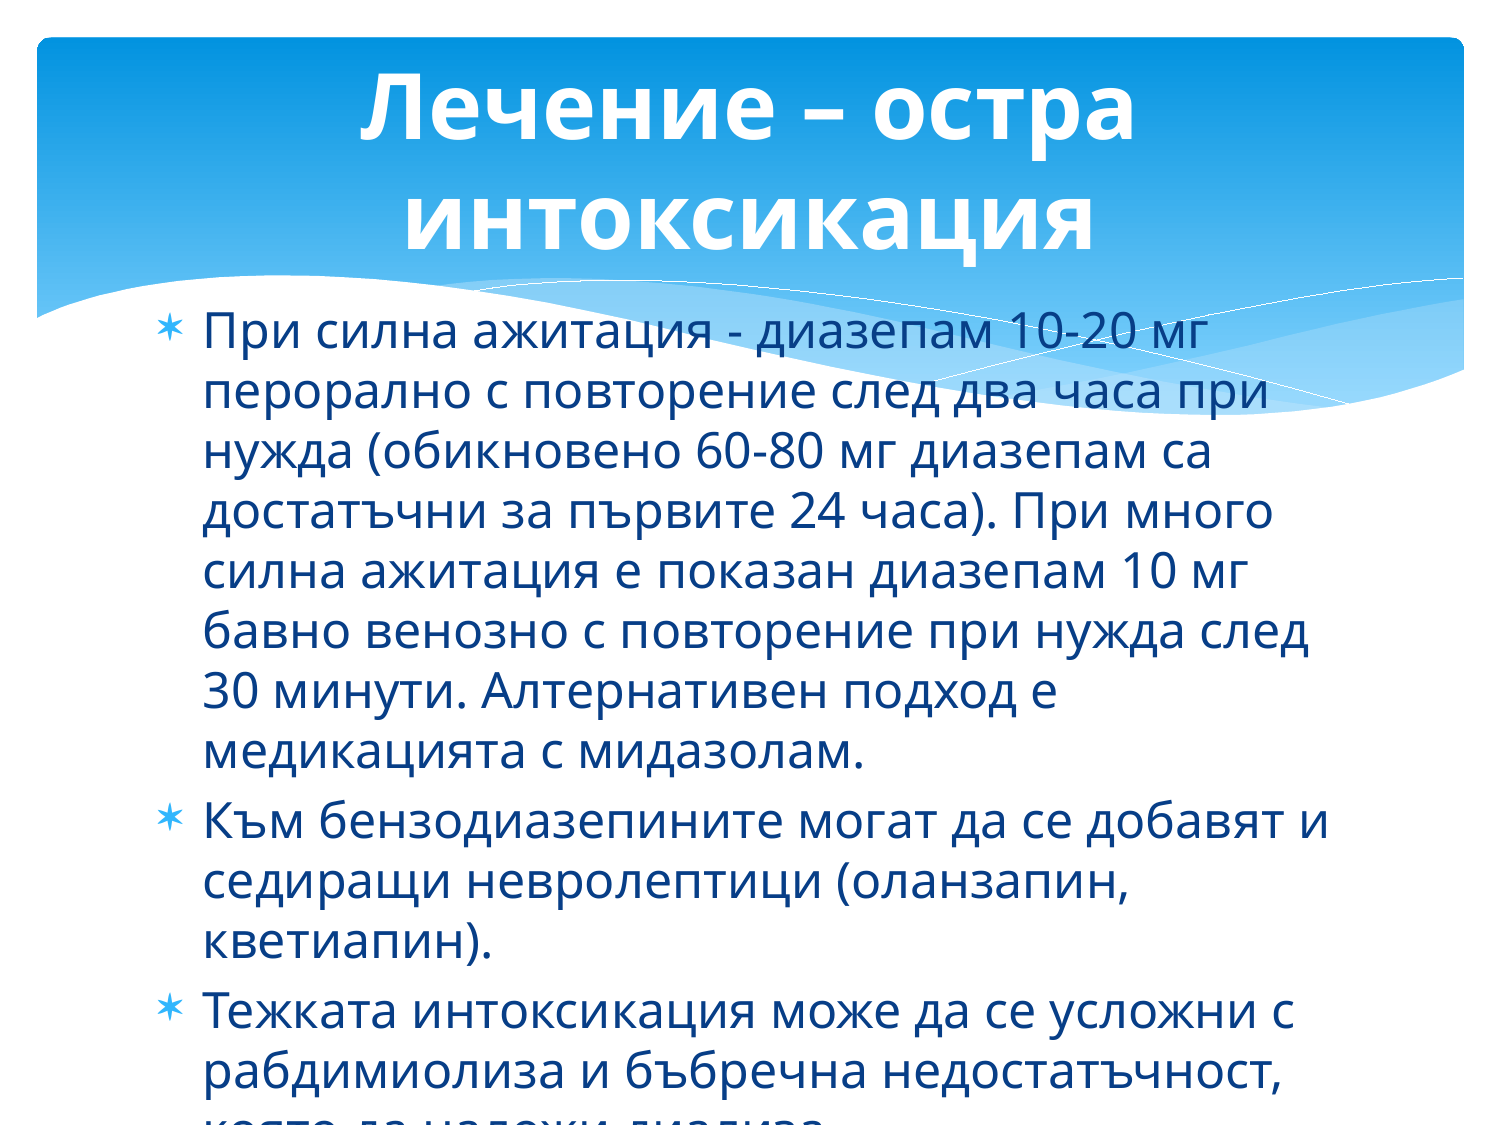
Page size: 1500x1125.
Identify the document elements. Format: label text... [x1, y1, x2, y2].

title Лечение – остра интоксикация [75, 55, 1425, 261]
list При силна ажитация - диазепам 10-20 мг перорално с повторение след два часа при нужда (обикновено 60-80 мг диазепам са достатъчни за първите 24 часа). При много силна ажитация е показан диазепам 10 мг бавно венозно с повторение при нужда след 30 минути. Алтернативен подход е медикацията с мидазолам. Към бензодиазепините могат да се добавят и седиращи невролептици (оланзапин, кветиапин). Тежката интоксикация може да се усложни с рабдимиолиза и бъбречна недостатъчност, която да наложи диализа. [142, 290, 1359, 1005]
